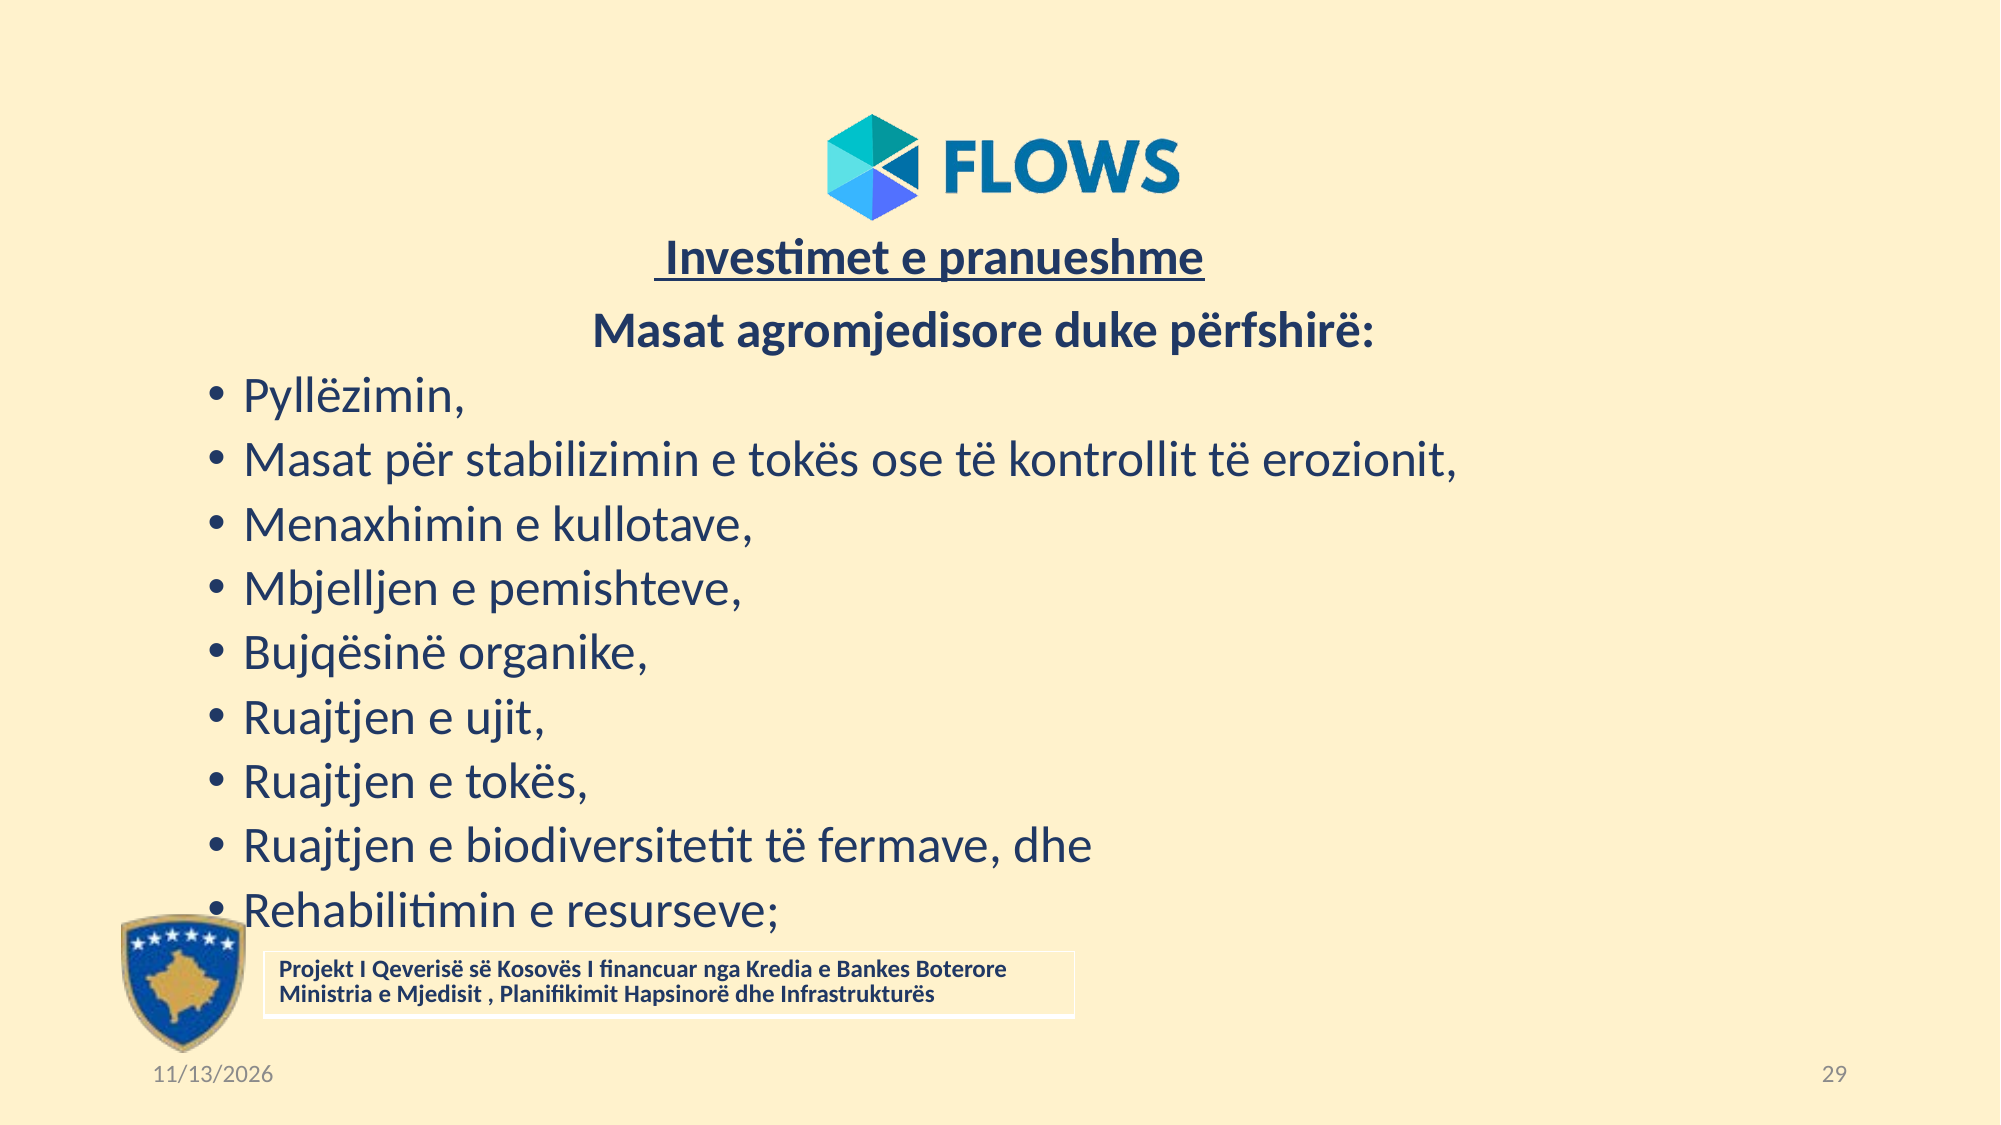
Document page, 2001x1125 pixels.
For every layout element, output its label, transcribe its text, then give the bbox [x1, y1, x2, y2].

picture [121, 911, 250, 1053]
list Investimet e pranueshme Masat agromjedisore duke përfshirë: Pyllëzimin, Masat për stabilizimin e tokës ose të kontrollit të erozionit, Menaxhimin e kullotave, Mbjelljen e pemishteve, Bujqësinë organike, Ruajtjen e ujit, Ruajtjen e tokës, Ruajtjen e biodiversitetit të fermave, dhe Rehabilitimin e resurseve; [121, 222, 1847, 952]
picture [823, 111, 1190, 223]
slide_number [137, 1042, 588, 1103]
table_header Projekt I Qeverisë së Kosovës I financuar nga Kredia e Bankes Boterore Ministria e Mjedisit , Planifikimit Hapsinorë dhe Infrastrukturës [265, 952, 1074, 1014]
slide_number 29 [1412, 1042, 1863, 1103]
